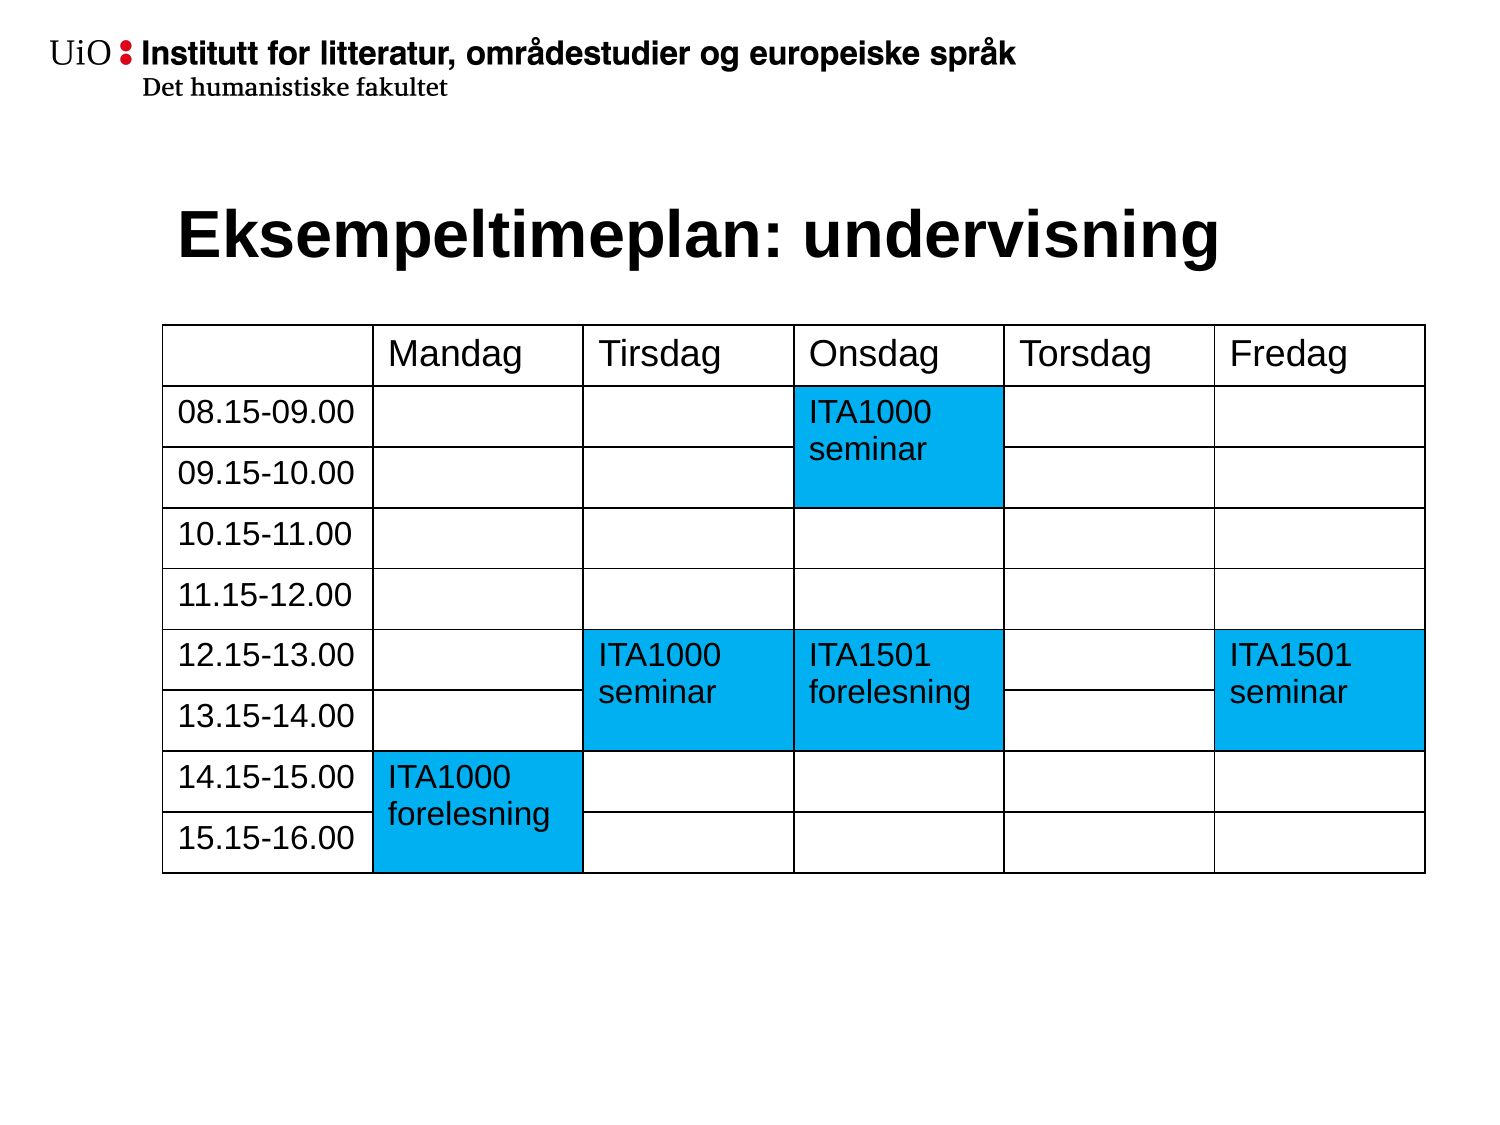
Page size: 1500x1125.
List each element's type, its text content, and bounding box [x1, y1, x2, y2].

table_cell [795, 813, 1003, 872]
table_cell 11.15-12.00 [163, 569, 372, 629]
table_cell [584, 752, 793, 811]
table_cell [584, 569, 793, 629]
table_cell [374, 630, 582, 689]
table_cell [584, 448, 793, 507]
table_cell [1215, 387, 1424, 446]
table_cell [795, 569, 1003, 629]
picture [50, 37, 1016, 96]
table_cell [1005, 752, 1214, 811]
table_cell 14.15-15.00 [163, 752, 372, 811]
table_cell [795, 509, 1003, 568]
table_cell [584, 509, 793, 568]
table_cell 15.15-16.00 [163, 813, 372, 872]
table_cell ITA1501 forelesning [795, 630, 1003, 750]
table_cell [374, 509, 582, 568]
table_header Torsdag [1005, 326, 1214, 385]
table_header Fredag [1215, 326, 1424, 385]
table_cell ITA1501 seminar [1215, 630, 1424, 750]
table_cell 08.15-09.00 [163, 387, 372, 446]
table_cell [374, 691, 582, 750]
table_header Tirsdag [584, 326, 793, 385]
table_cell [374, 448, 582, 507]
table_cell [1215, 752, 1424, 811]
table_cell [584, 387, 793, 446]
table_cell [374, 569, 582, 629]
title Eksempeltimeplan: undervisning [162, 137, 1425, 324]
table_cell [1005, 387, 1214, 446]
table_cell 12.15-13.00 [163, 630, 372, 689]
table_cell ITA1000 forelesning [374, 752, 582, 872]
table_header Mandag [374, 326, 582, 385]
table_header Onsdag [795, 326, 1003, 385]
table_cell [1215, 813, 1424, 872]
table_cell [1005, 813, 1214, 872]
table_cell [584, 813, 793, 872]
table_cell [1005, 569, 1214, 629]
table_cell [1215, 509, 1424, 568]
table_cell [1215, 448, 1424, 507]
table_cell [1005, 509, 1214, 568]
table_cell [1005, 630, 1214, 689]
table_header [163, 326, 372, 385]
table_cell ITA1000 seminar [795, 387, 1003, 507]
table_cell 09.15-10.00 [163, 448, 372, 507]
table_cell 10.15-11.00 [163, 509, 372, 568]
table_cell [1005, 448, 1214, 507]
table_cell [1005, 691, 1214, 750]
table_cell [374, 387, 582, 446]
table_cell [1215, 569, 1424, 629]
table_cell 13.15-14.00 [163, 691, 372, 750]
table_cell [795, 752, 1003, 811]
table_cell ITA1000 seminar [584, 630, 793, 750]
